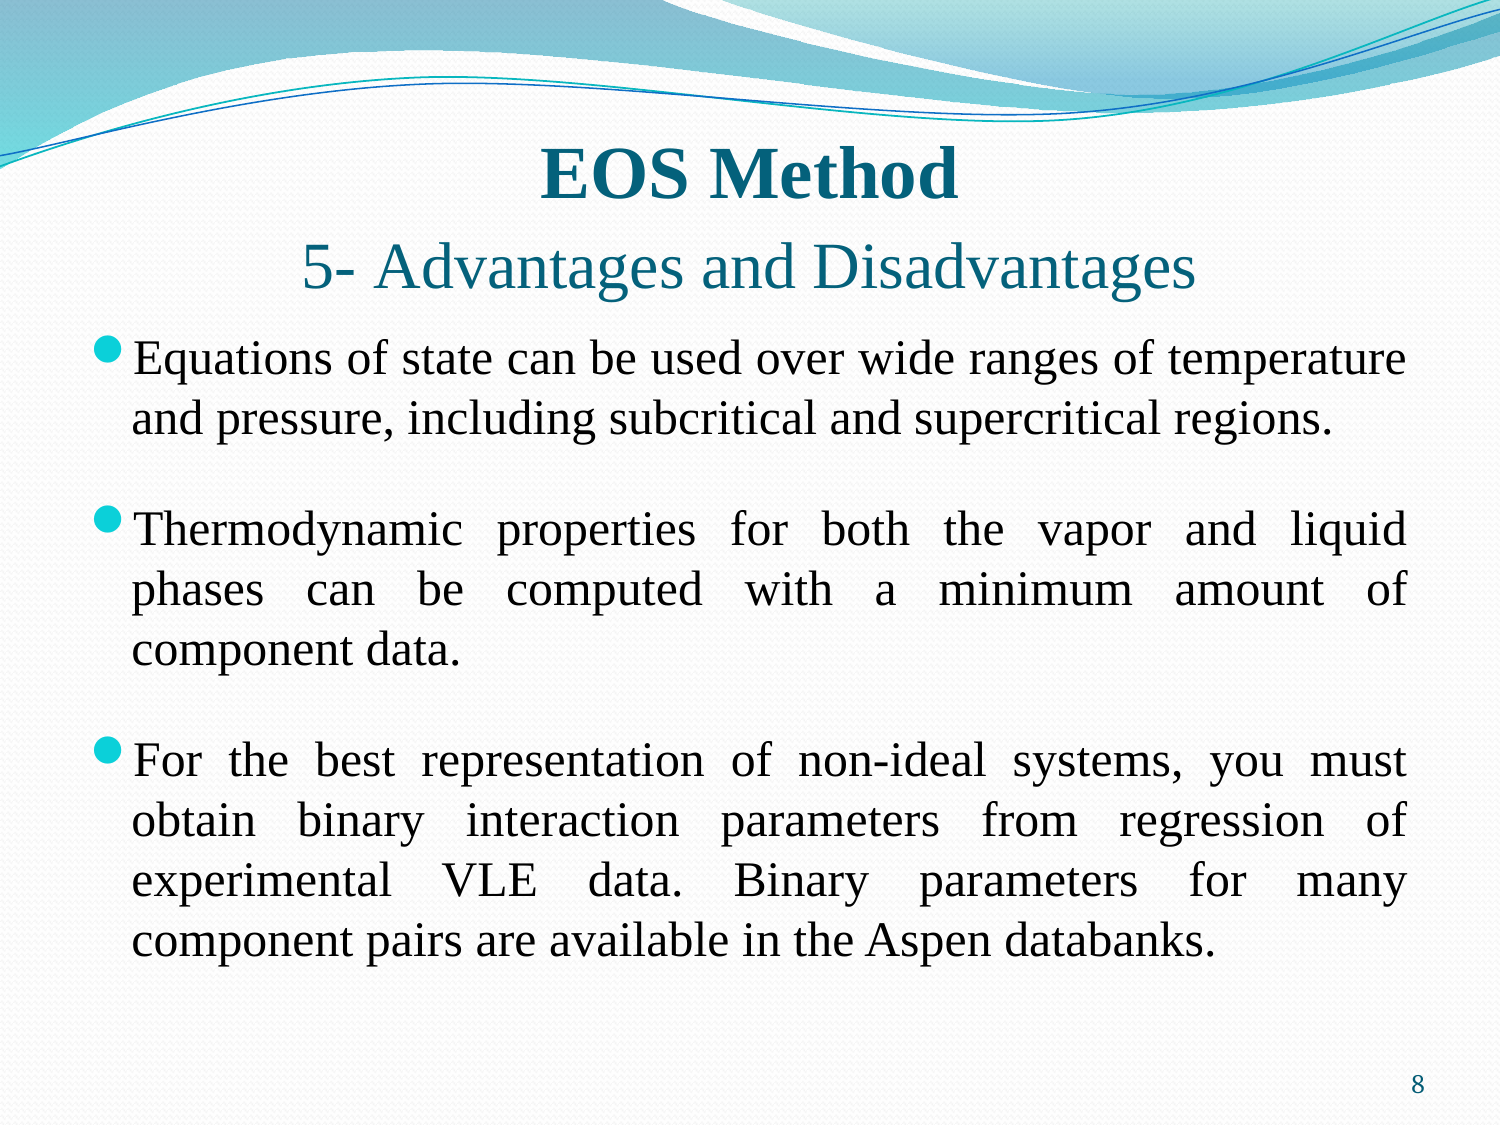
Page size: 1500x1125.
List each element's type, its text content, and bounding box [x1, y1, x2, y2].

title EOS Method 5- Advantages and Disadvantages [75, 115, 1425, 304]
list Equations of state can be used over wide ranges of temperature and pressure, including subcritical and supercritical regions. Thermodynamic properties for both the vapor and liquid phases can be computed with a minimum amount of component data. For the best representation of non-ideal systems, you must obtain binary interaction parameters from regression of experimental VLE data. Binary parameters for many component pairs are available in the Aspen databanks. [75, 317, 1425, 1038]
slide_number 8 [1299, 1042, 1425, 1103]
